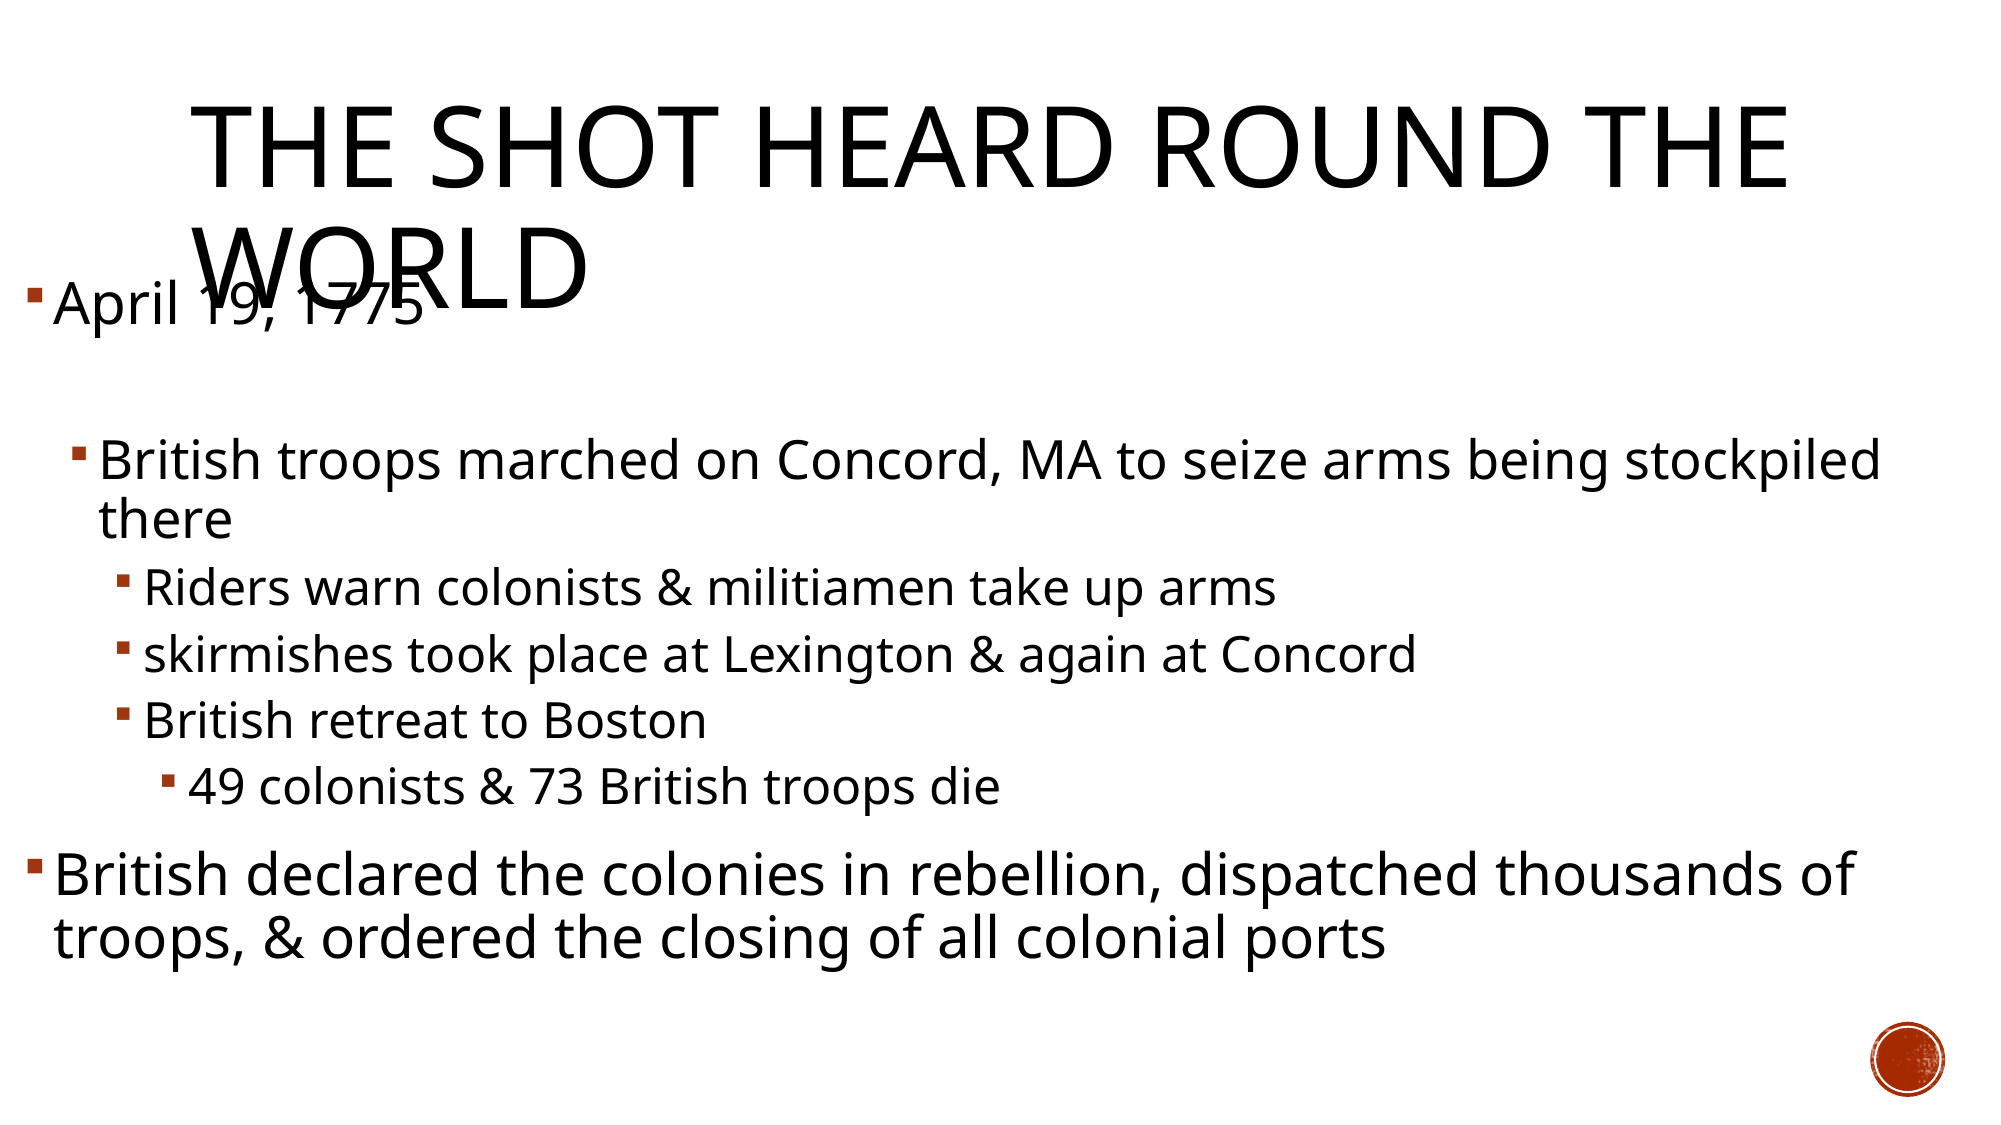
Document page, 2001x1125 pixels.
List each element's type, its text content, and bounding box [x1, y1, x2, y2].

title The Shot Heard Round the world [175, 79, 1826, 266]
list April 19, 1775 British troops marched on Concord, MA to seize arms being stockpiled there Riders warn colonists & militiamen take up arms skirmishes took place at Lexington & again at Concord British retreat to Boston 49 colonists & 73 British troops die British declared the colonies in rebellion, dispatched thousands of troops, & ordered the closing of all colonial ports [8, 266, 1971, 1041]
